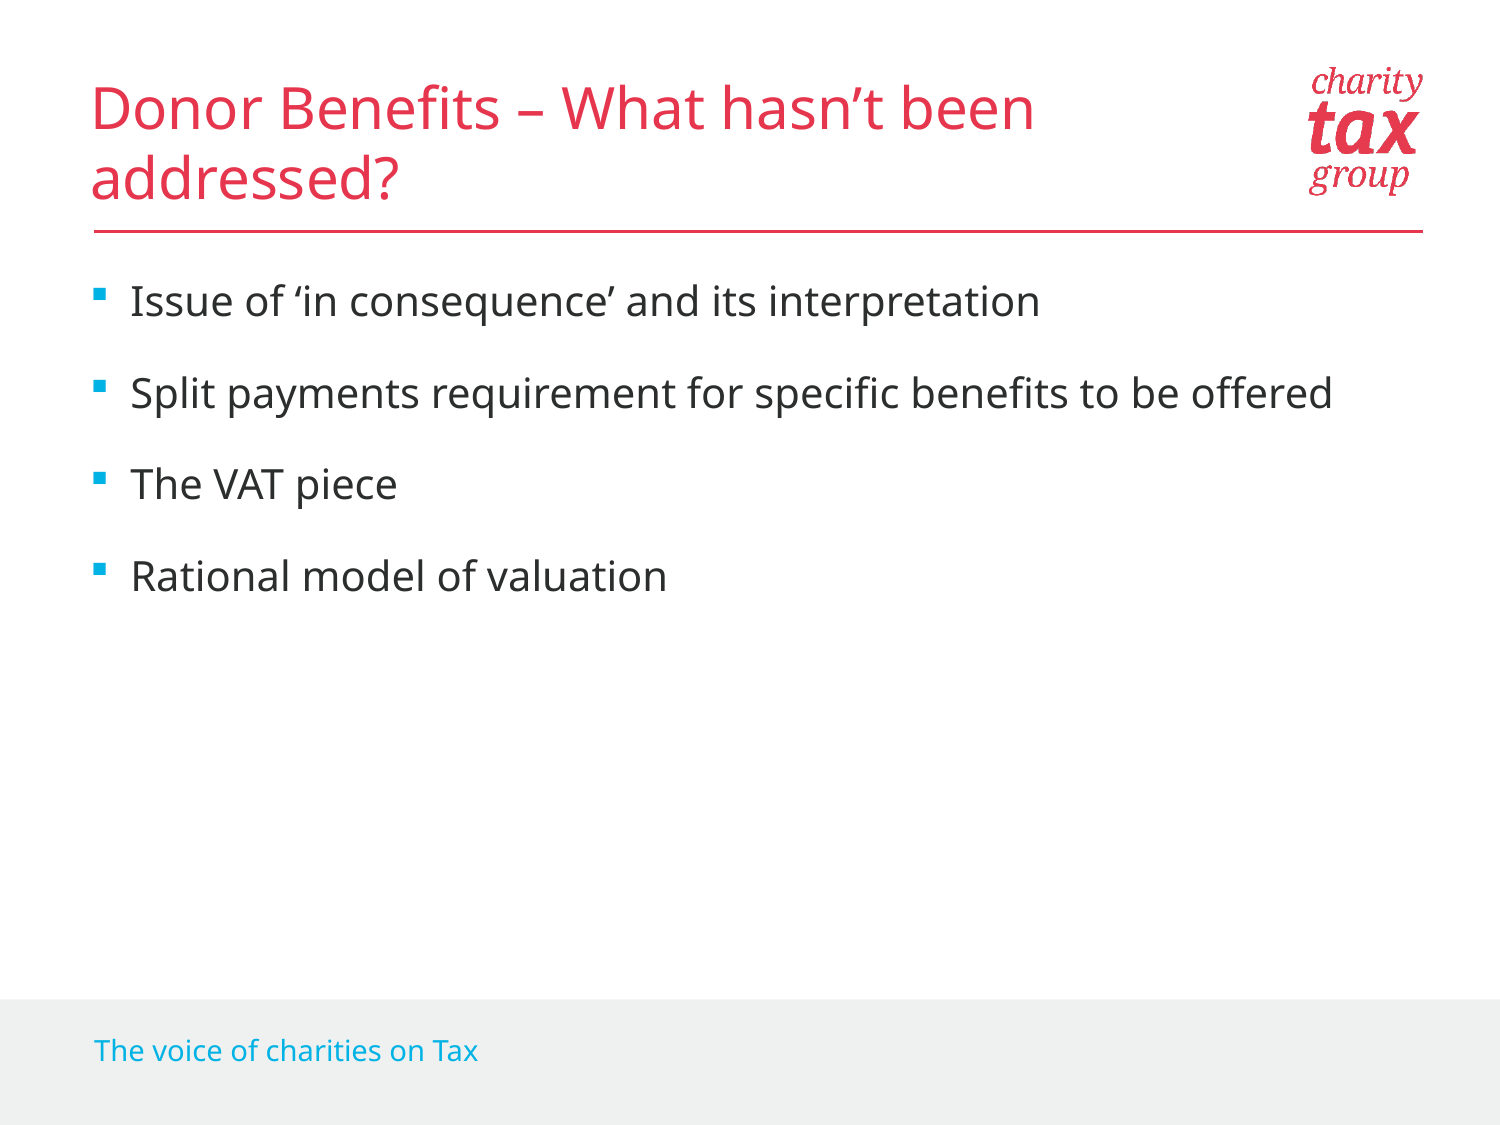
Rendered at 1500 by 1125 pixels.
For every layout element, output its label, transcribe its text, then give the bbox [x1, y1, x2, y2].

picture [1307, 65, 1423, 197]
title Donor Benefits – What hasn’t been addressed? [75, 31, 1258, 219]
list Issue of ‘in consequence’ and its interpretation Split payments requirement for specific benefits to be offered The VAT piece Rational model of valuation [75, 267, 1422, 959]
footer The voice of charities on Tax [79, 1024, 668, 1103]
